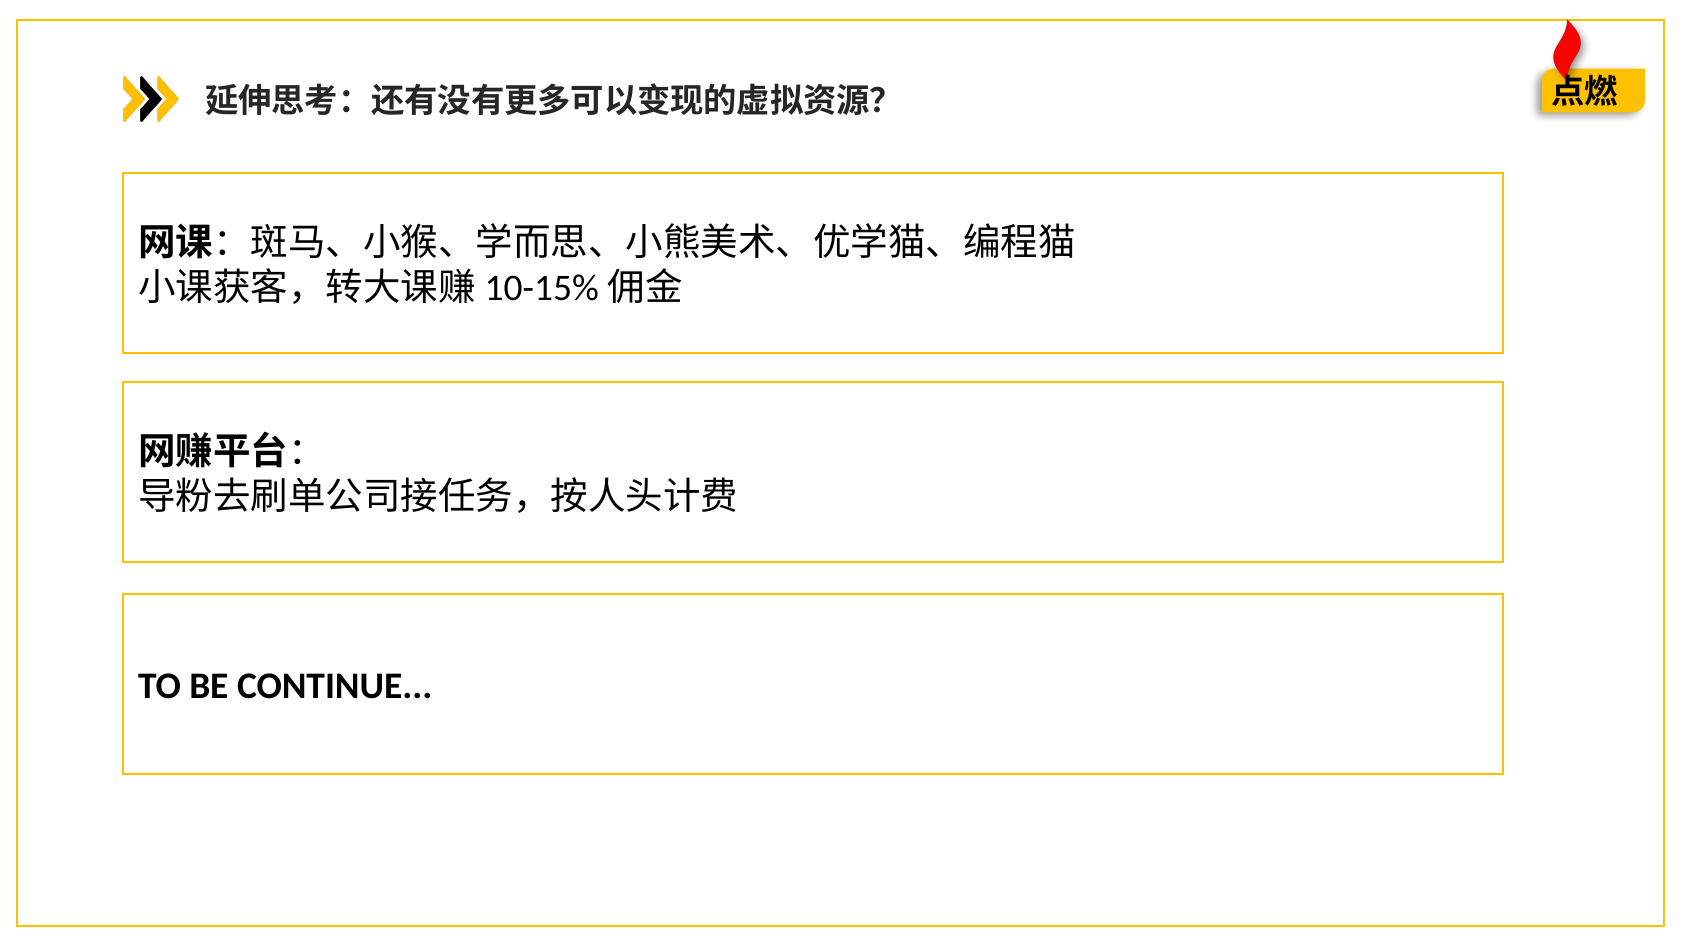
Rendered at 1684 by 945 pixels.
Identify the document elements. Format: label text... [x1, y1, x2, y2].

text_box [123, 76, 180, 122]
text_box 网课：斑马、小猴、学而思、小熊美术、优学猫、编程猫 小课获客，转大课赚10-15%佣金 [122, 172, 1504, 354]
text_box TO BE CONTINUE... [122, 593, 1504, 775]
text_box 延伸思考：还有没有更多可以变现的虚拟资源？ [190, 71, 985, 127]
text_box [16, 19, 1665, 927]
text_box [1536, 19, 1645, 118]
text_box 网赚平台： 导粉去刷单公司接任务，按人头计费 [122, 381, 1504, 563]
